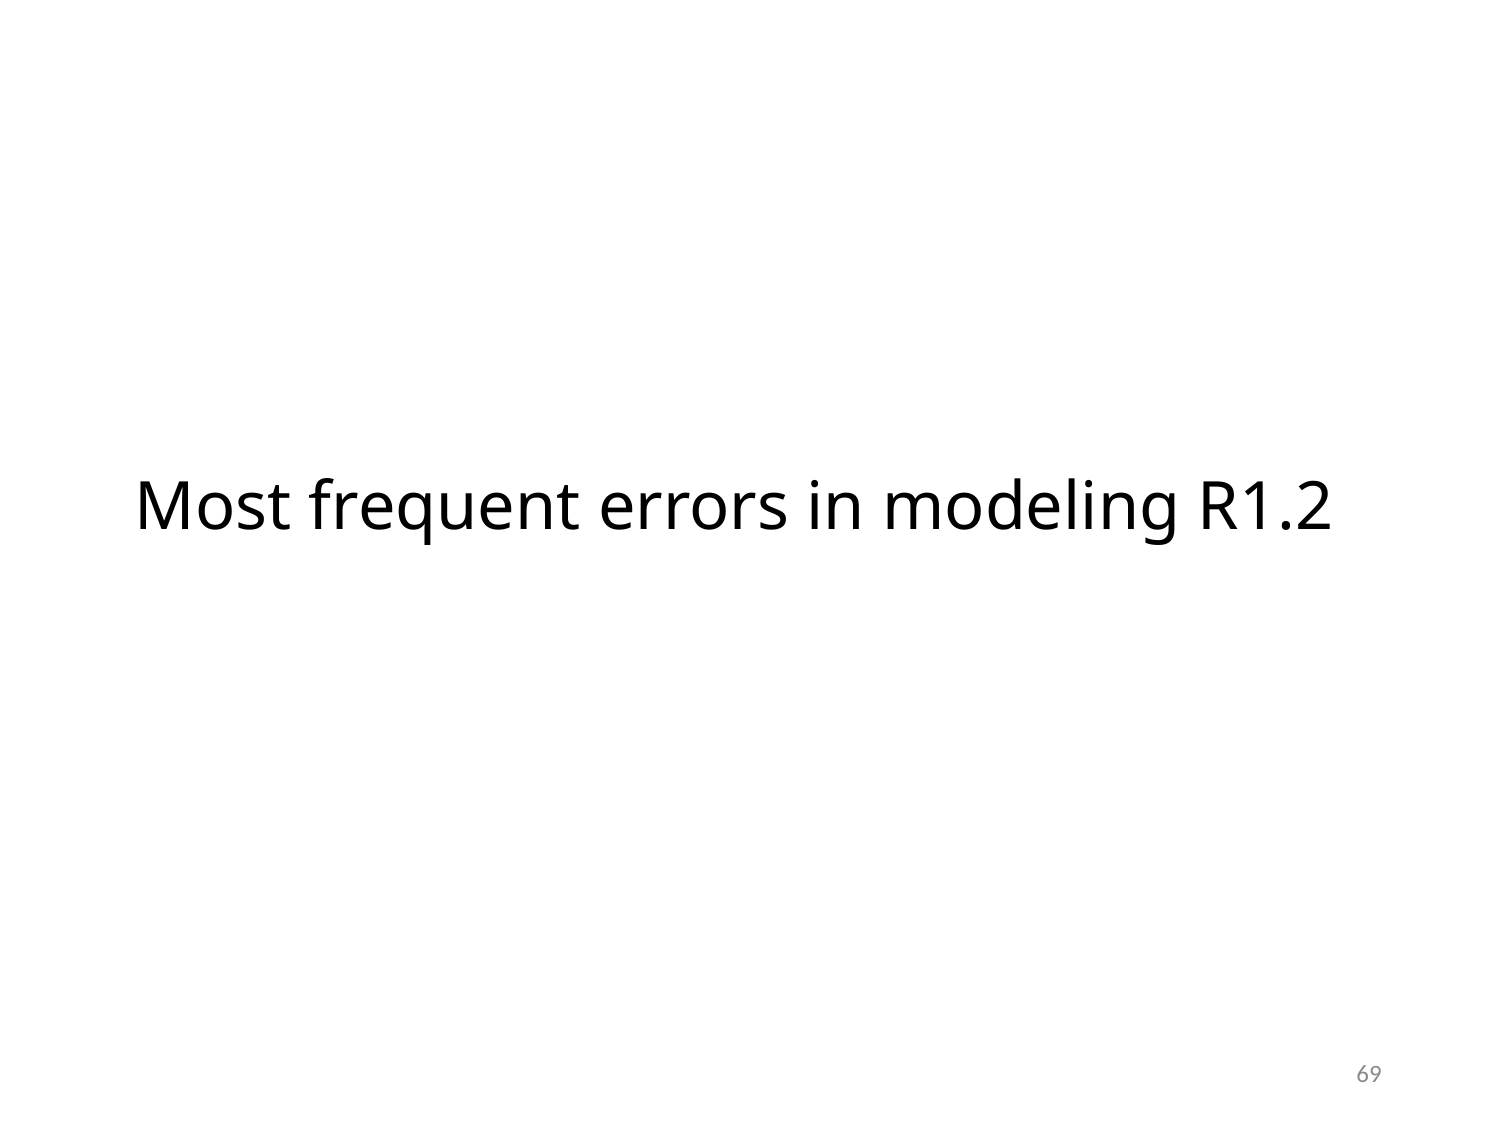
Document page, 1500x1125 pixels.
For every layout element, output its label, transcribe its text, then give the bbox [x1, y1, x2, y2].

title Most frequent errors in modeling R1.2 [48, 399, 1456, 617]
slide_number 69 [1059, 1042, 1397, 1103]
